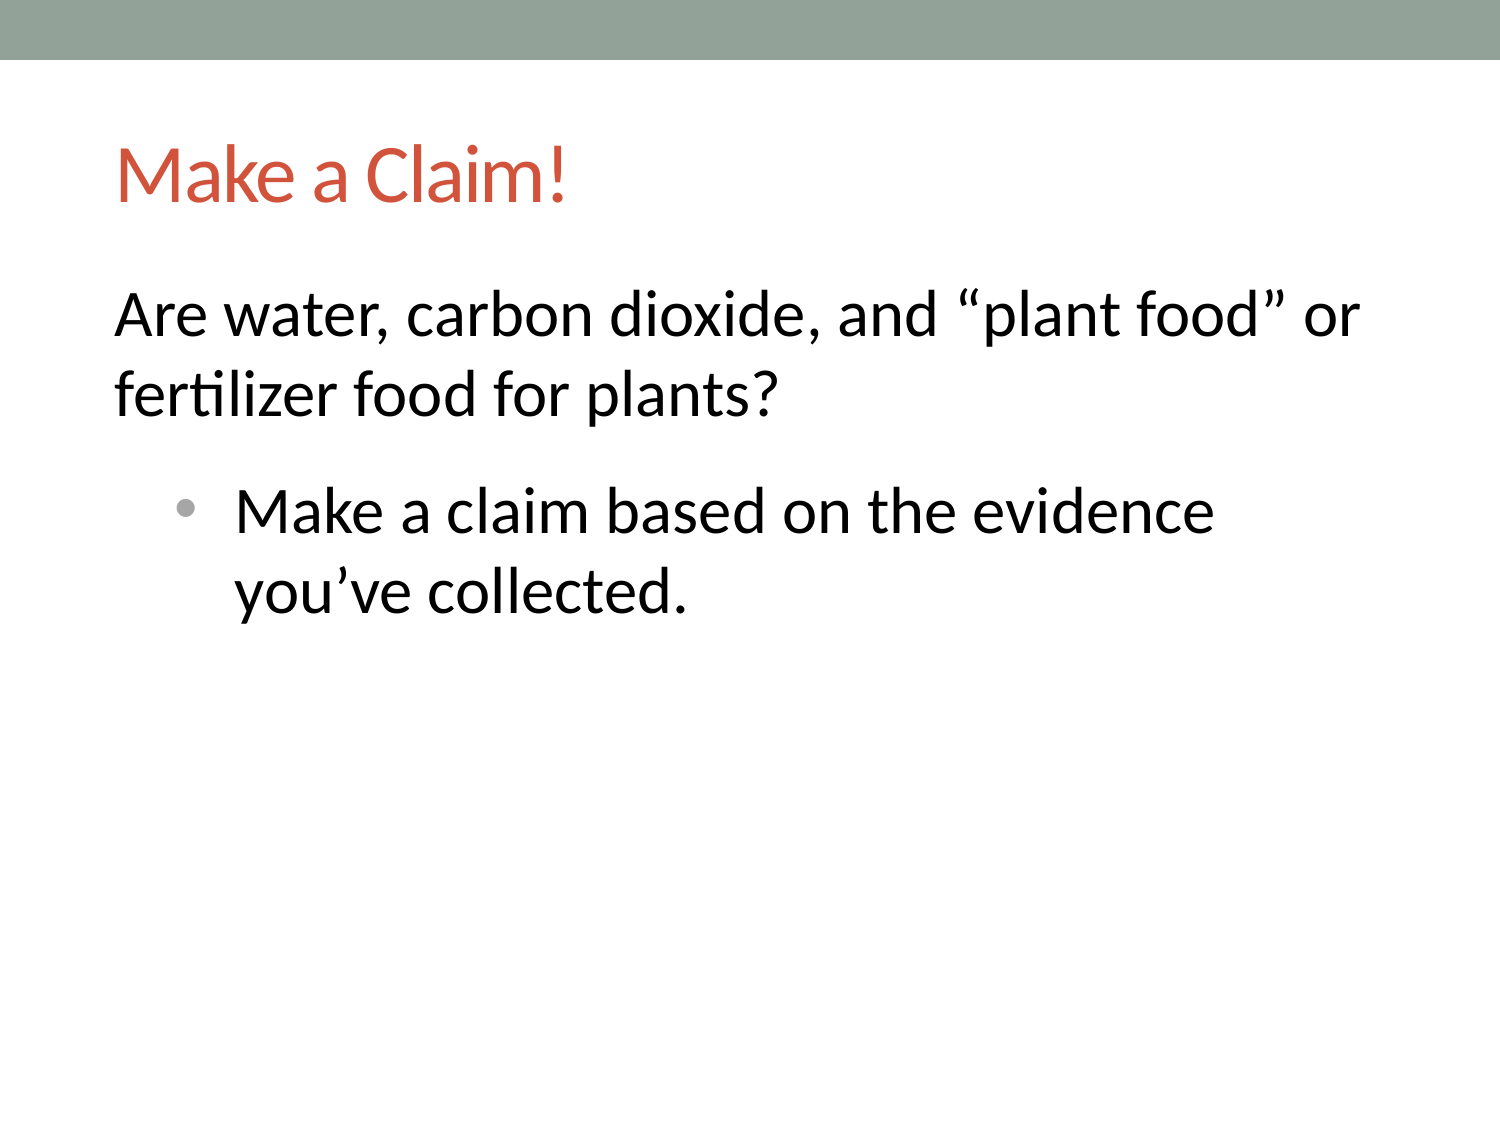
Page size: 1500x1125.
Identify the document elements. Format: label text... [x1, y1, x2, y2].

title Make a Claim! [99, 87, 1425, 250]
text_box Are water, carbon dioxide, and “plant food” or fertilizer food for plants? Make a claim based on the evidence you’ve collected. [99, 262, 1413, 940]
